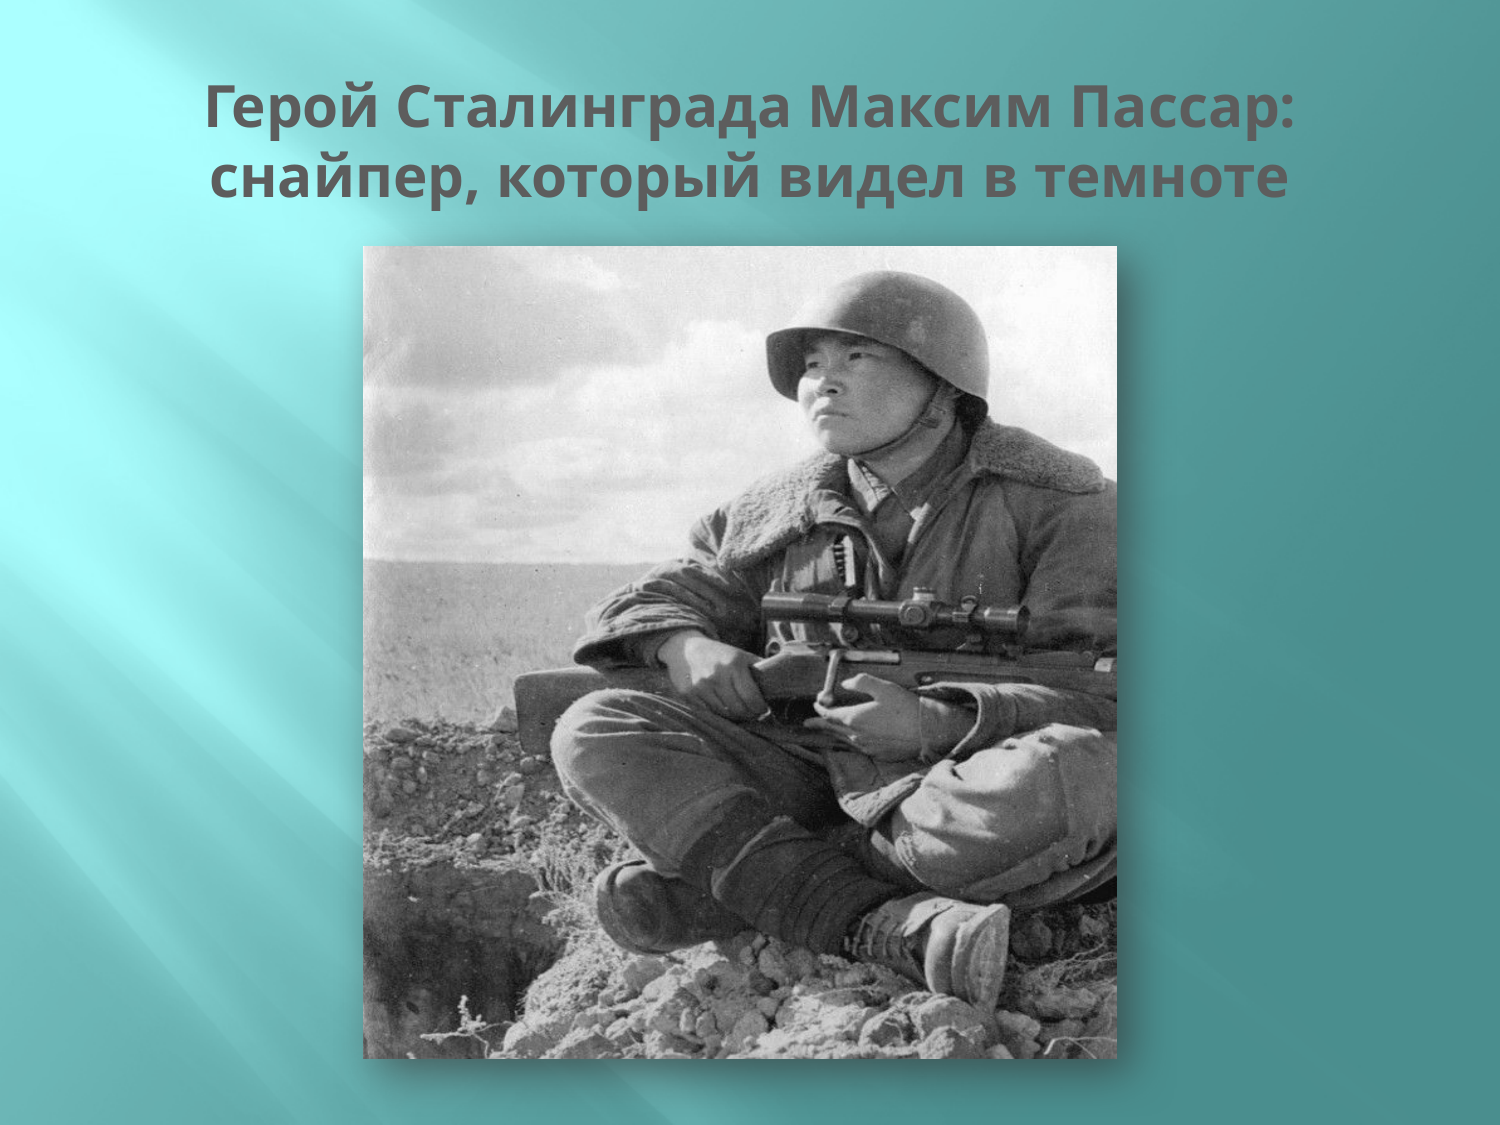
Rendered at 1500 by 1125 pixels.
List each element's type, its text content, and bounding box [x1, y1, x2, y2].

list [363, 245, 1117, 1059]
title Герой Сталинграда Максим Пассар: снайпер, который видел в темноте [75, 45, 1425, 233]
